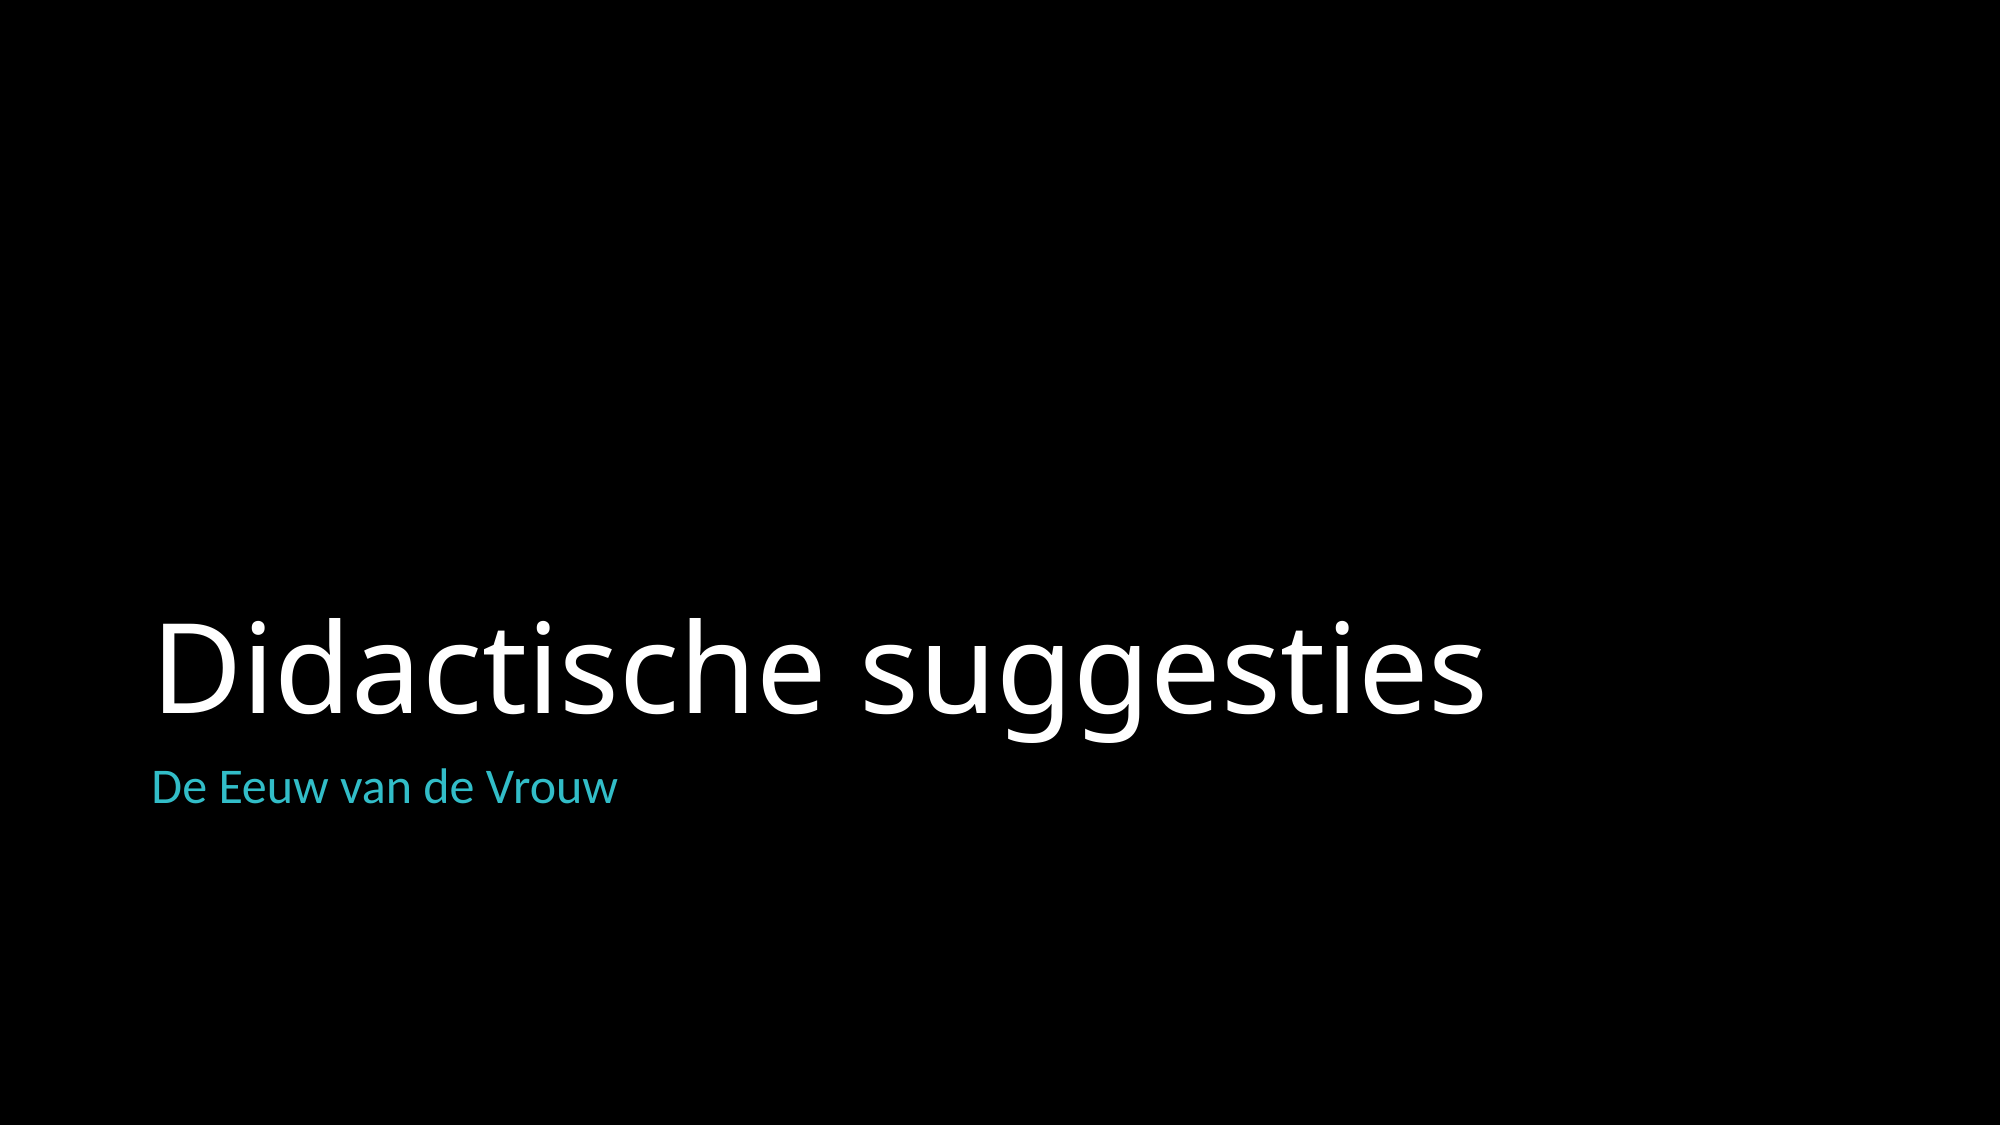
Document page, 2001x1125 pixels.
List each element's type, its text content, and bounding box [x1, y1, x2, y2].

list De Eeuw van de Vrouw [136, 752, 1862, 999]
title Didactische suggesties [136, 280, 1862, 749]
